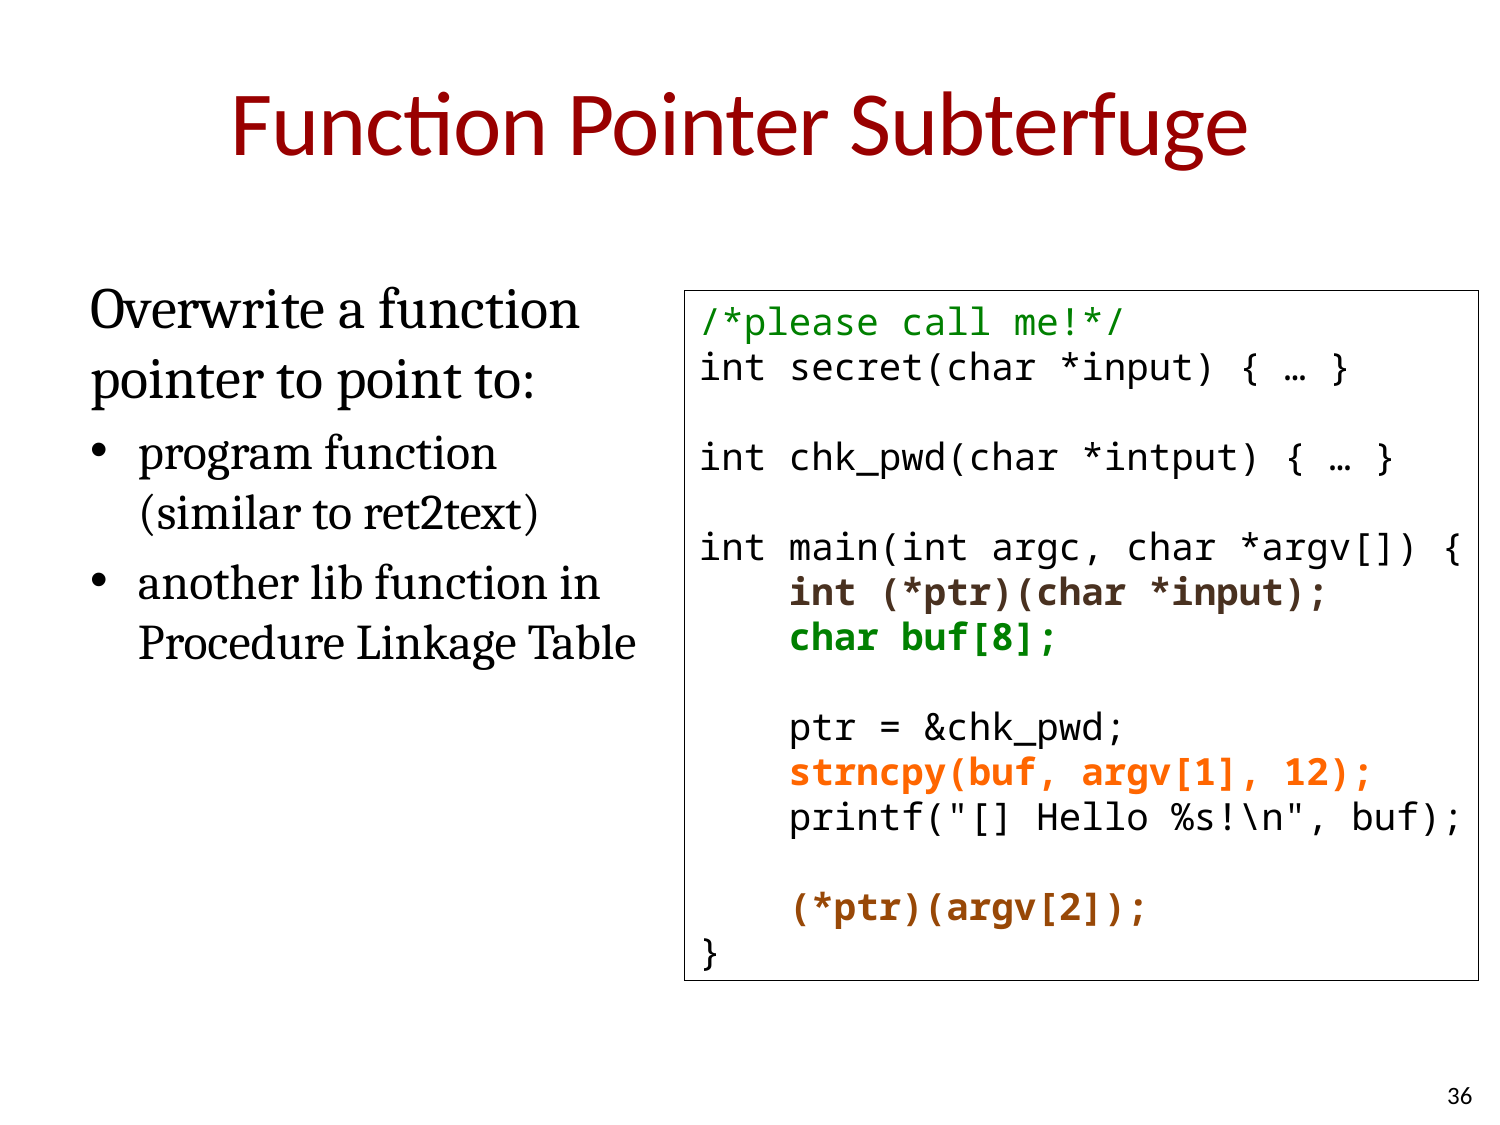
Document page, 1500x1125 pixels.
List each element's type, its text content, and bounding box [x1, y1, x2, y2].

list Overwrite a function pointer to point to: program function (similar to ret2text) another lib function in Procedure Linkage Table [75, 262, 663, 1005]
title Function Pointer Subterfuge [75, 24, 1425, 213]
slide_number 36 [1137, 1065, 1488, 1125]
text_box /*please call me!*/ int secret(char *input) { … } int chk_pwd(char *intput) { … } int main(int argc, char *argv[]) { int (*ptr)(char *input); char buf[8]; ptr = &chk_pwd; strncpy(buf, argv[1], 12); printf("[] Hello %s!\n", buf); (*ptr)(argv[2]); } [684, 290, 1479, 981]
